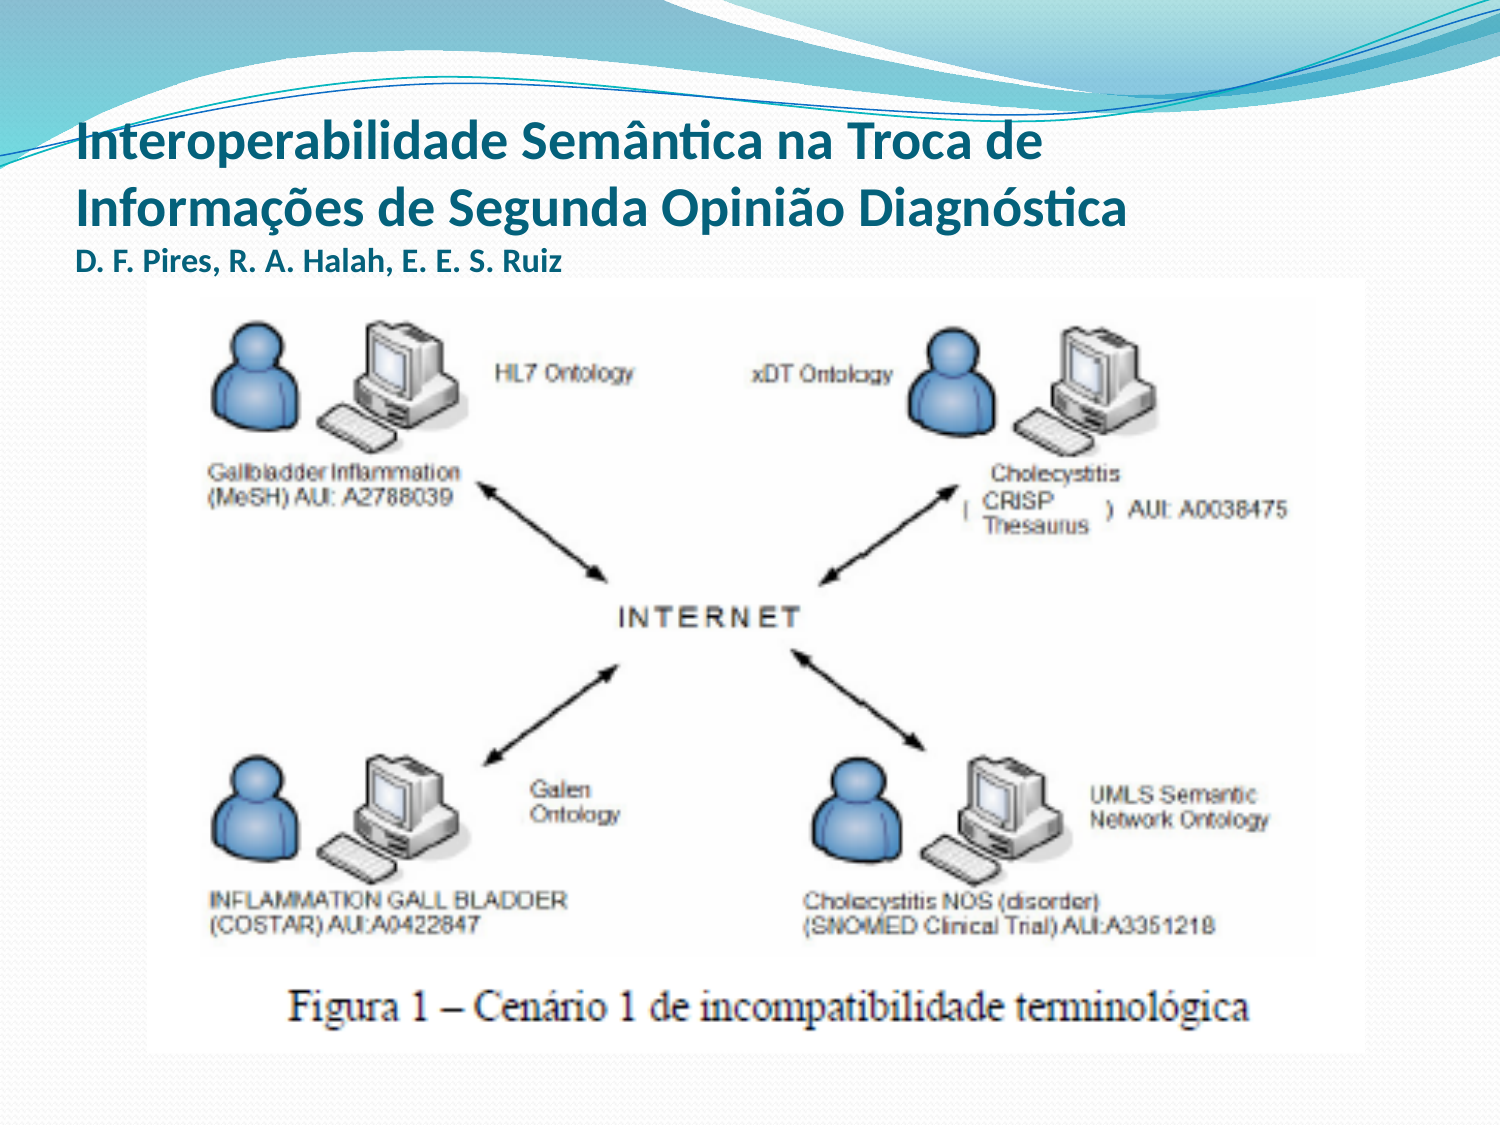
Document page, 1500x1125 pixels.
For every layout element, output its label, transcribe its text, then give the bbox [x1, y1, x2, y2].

picture [147, 278, 1365, 1054]
title Interoperabilidade Semântica na Troca de Informações de Segunda Opinião Diagnóstica D. F. Pires, R. A. Halah, E. E. S. Ruiz [75, 91, 1425, 279]
